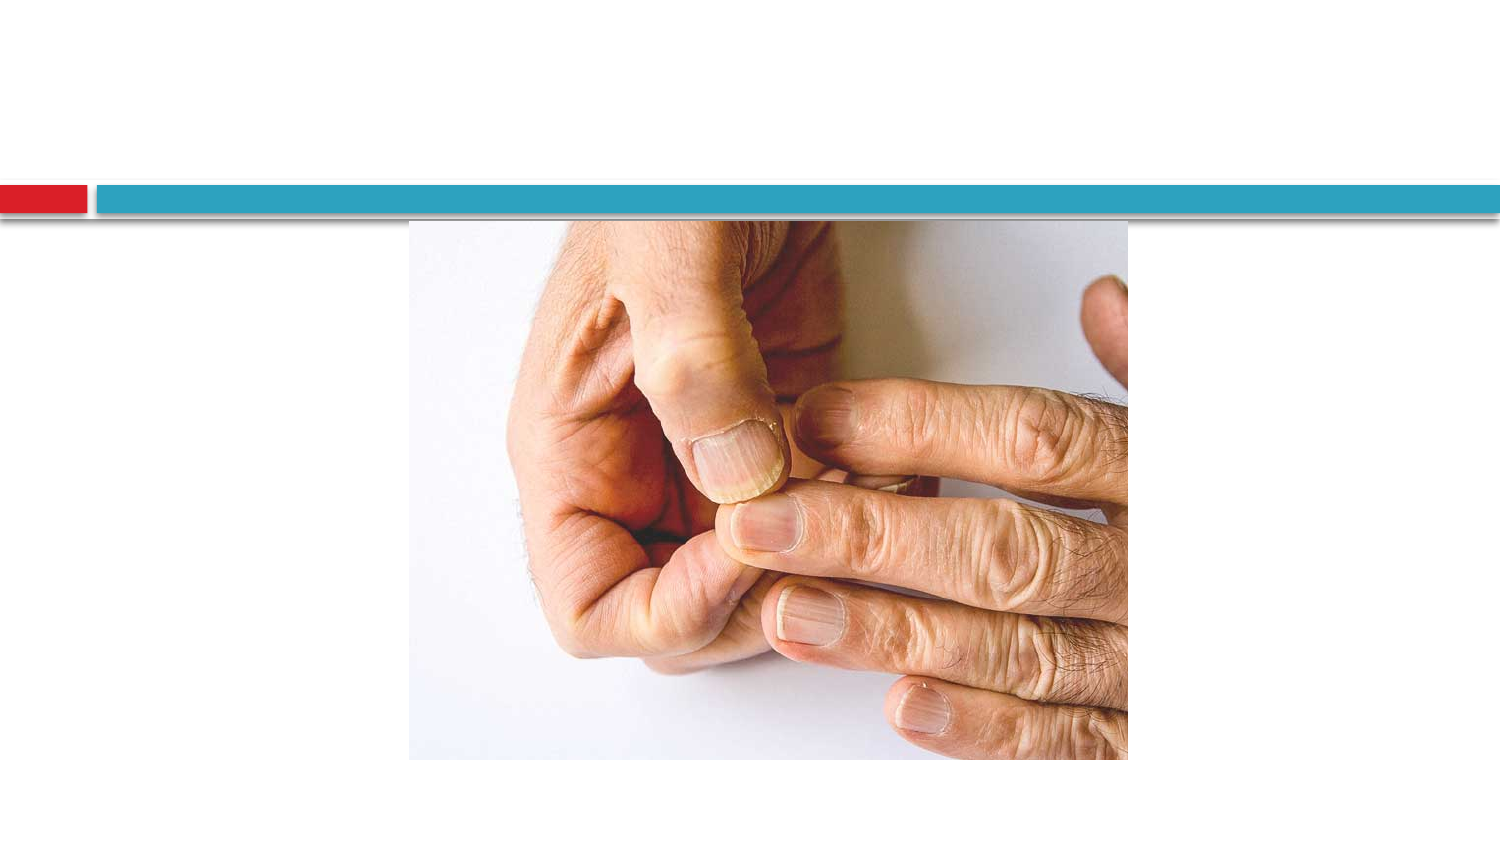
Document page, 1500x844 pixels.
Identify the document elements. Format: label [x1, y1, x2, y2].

list [409, 221, 1128, 760]
